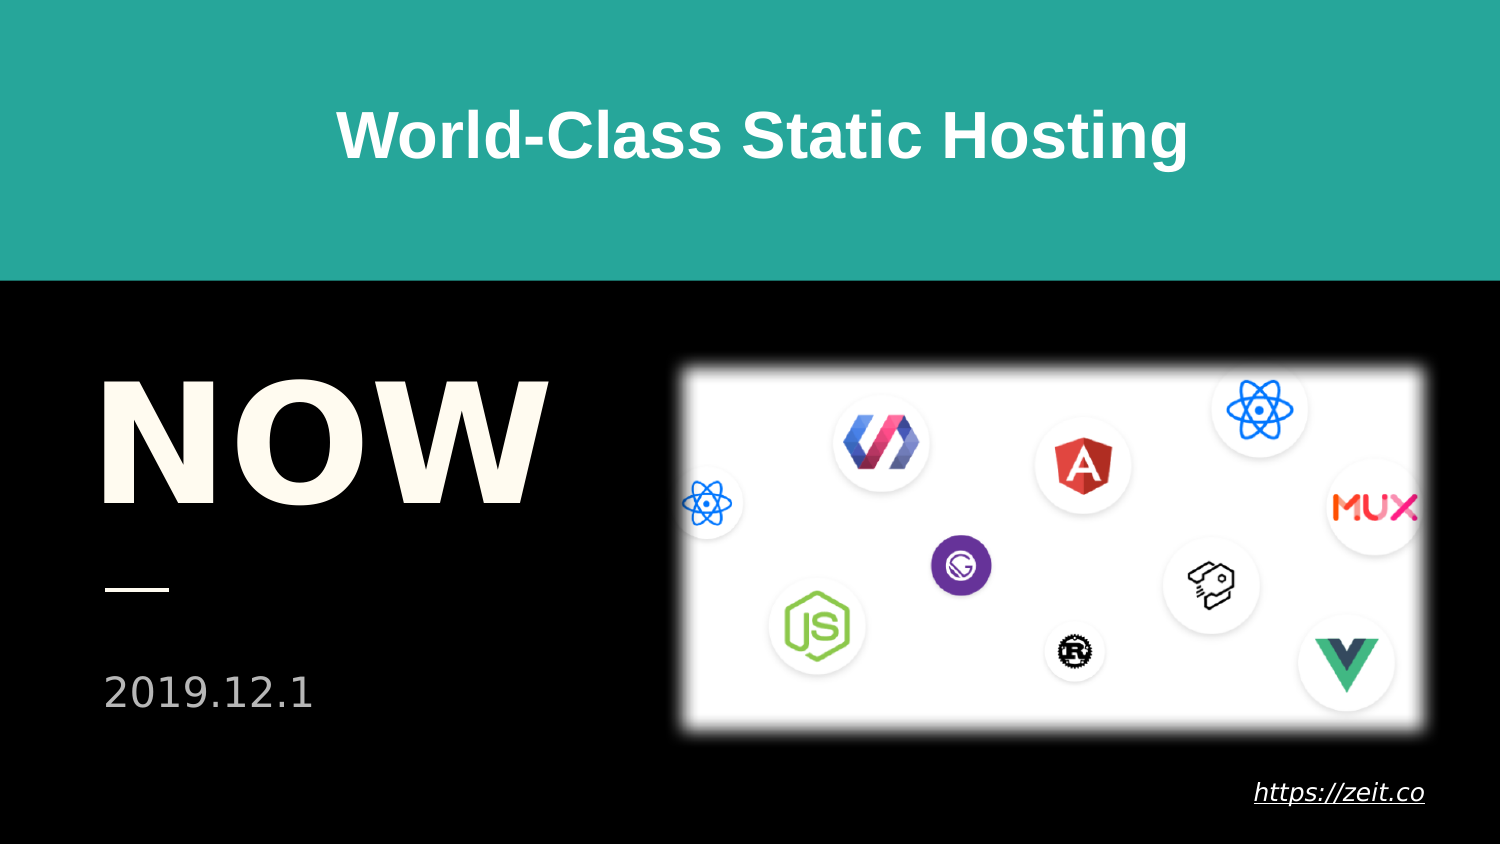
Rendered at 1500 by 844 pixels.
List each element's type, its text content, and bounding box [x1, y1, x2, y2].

picture [663, 349, 1442, 750]
text_box World-Class Static Hosting [174, 84, 1353, 180]
text_box https://zeit.co [1238, 768, 1441, 814]
title NOW [74, 366, 592, 552]
subtitle 2019.12.1 [88, 650, 384, 733]
